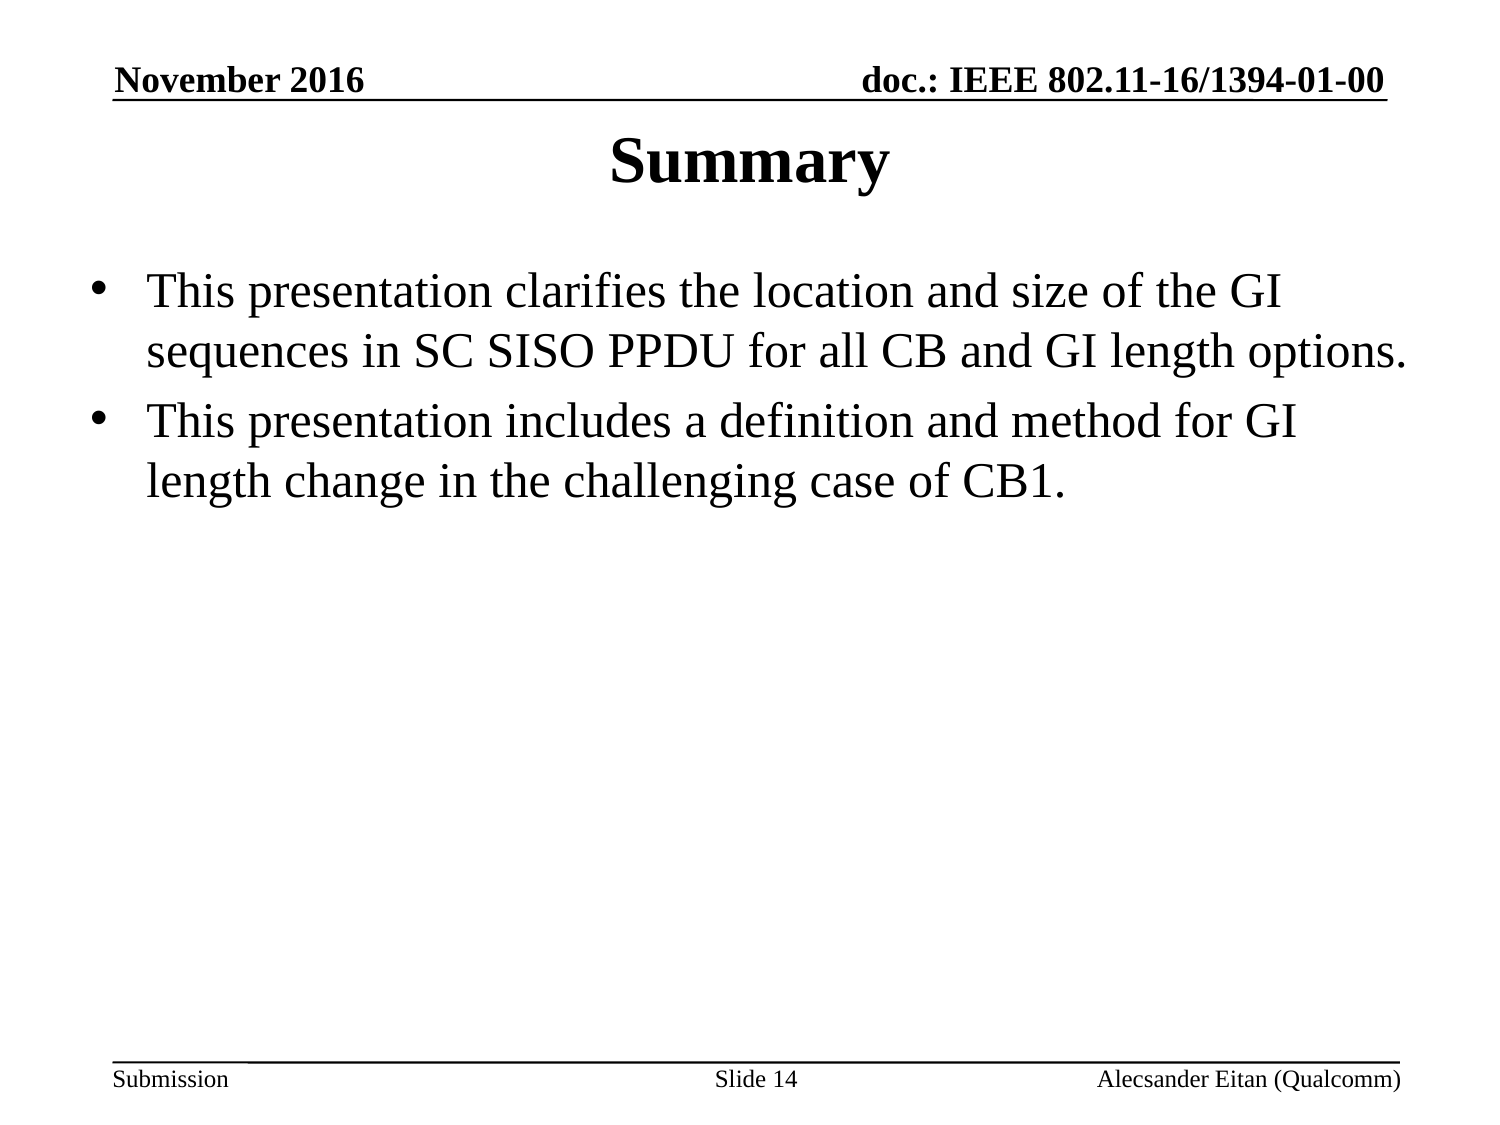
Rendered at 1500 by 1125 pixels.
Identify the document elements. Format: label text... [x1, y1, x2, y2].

title Summary [112, 112, 1388, 200]
list This presentation clarifies the location and size of the GI sequences in SC SISO PPDU for all CB and GI length options. This presentation includes a definition and method for GI length change in the challenging case of CB1. [75, 249, 1438, 1063]
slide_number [114, 54, 368, 101]
slide_number Slide 14 [712, 1061, 800, 1093]
footer Alecsander Eitan (Qualcomm) [949, 1061, 1402, 1093]
